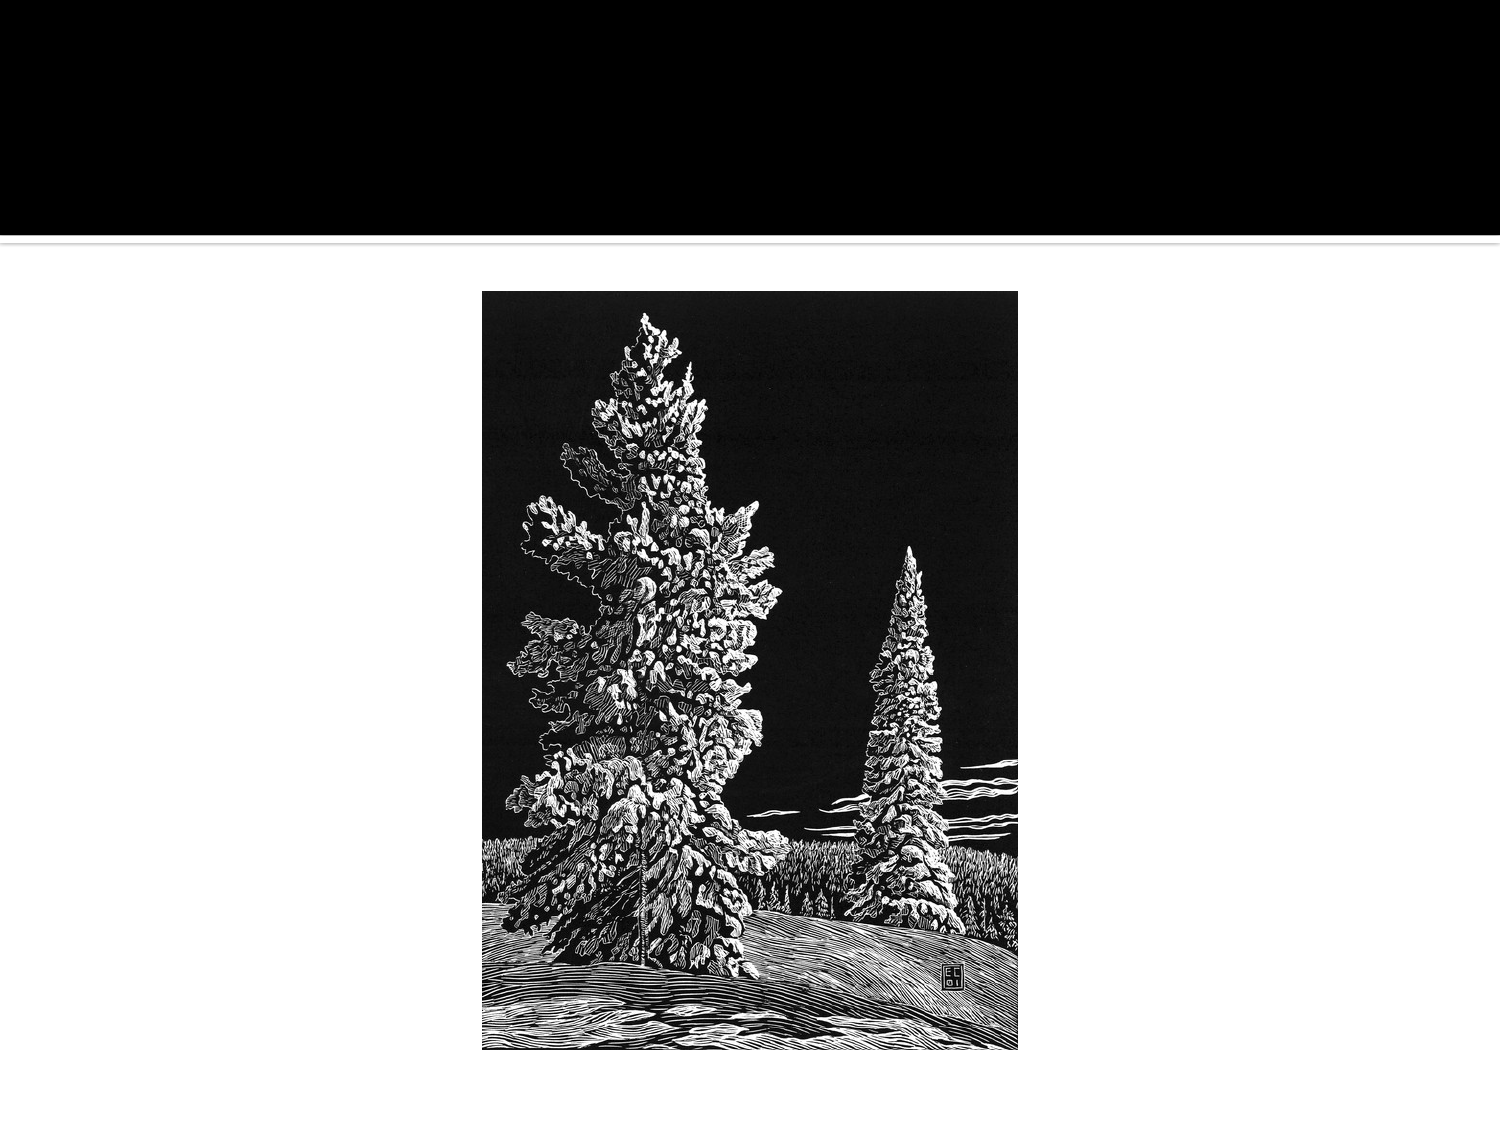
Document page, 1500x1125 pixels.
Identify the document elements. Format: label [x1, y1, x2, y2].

list [74, 291, 1425, 1050]
